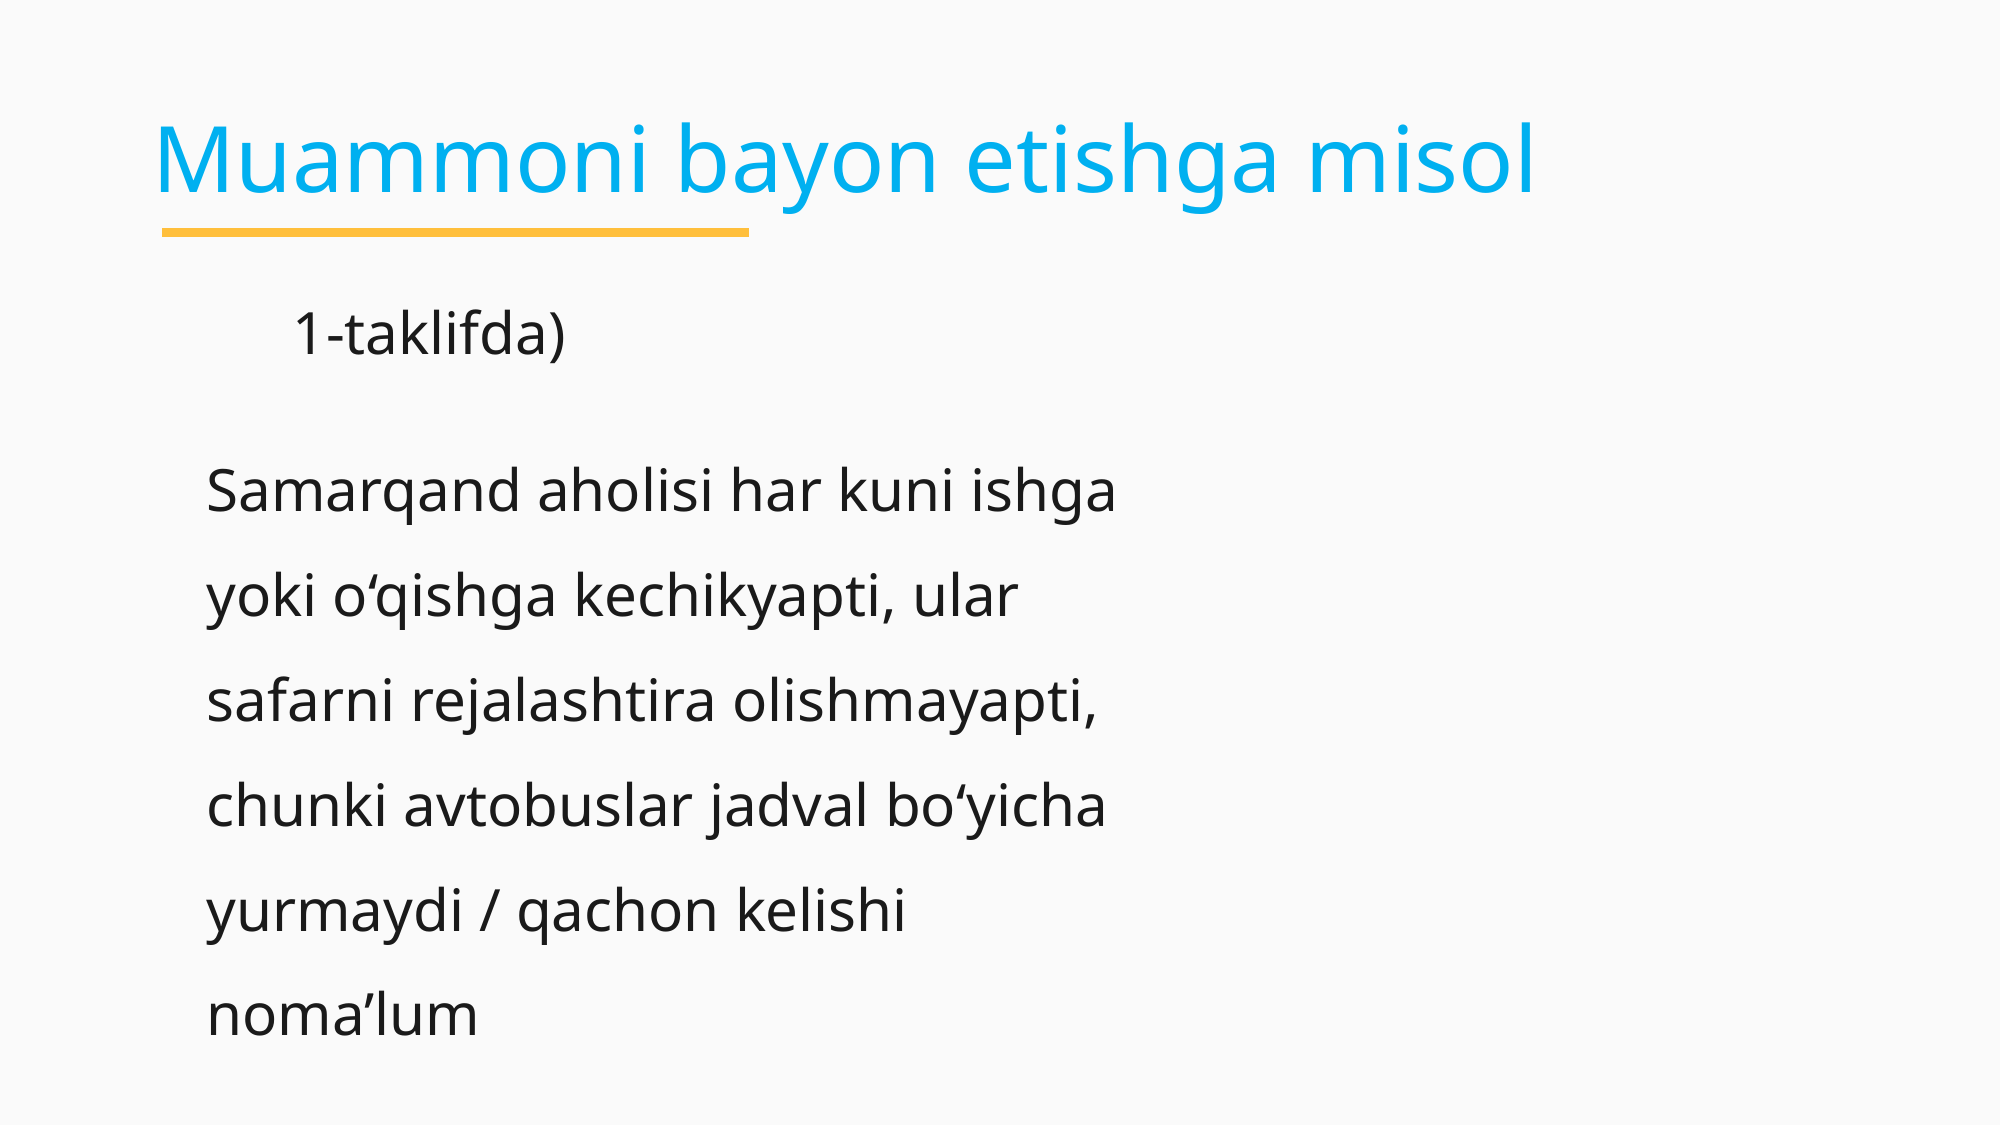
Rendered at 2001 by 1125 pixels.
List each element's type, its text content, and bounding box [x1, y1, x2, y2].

title Muammoni bayon etishga misol [137, 59, 1863, 221]
text_box Samarqand aholisi har kuni ishga yoki o‘qishga kechikyapti, ular safarni rejalashtira olishmayapti, chunki avtobuslar jadval bo‘yicha yurmaydi / qachon kelishi noma’lum [191, 410, 1192, 1055]
text_box 1-taklifda) [278, 288, 581, 374]
